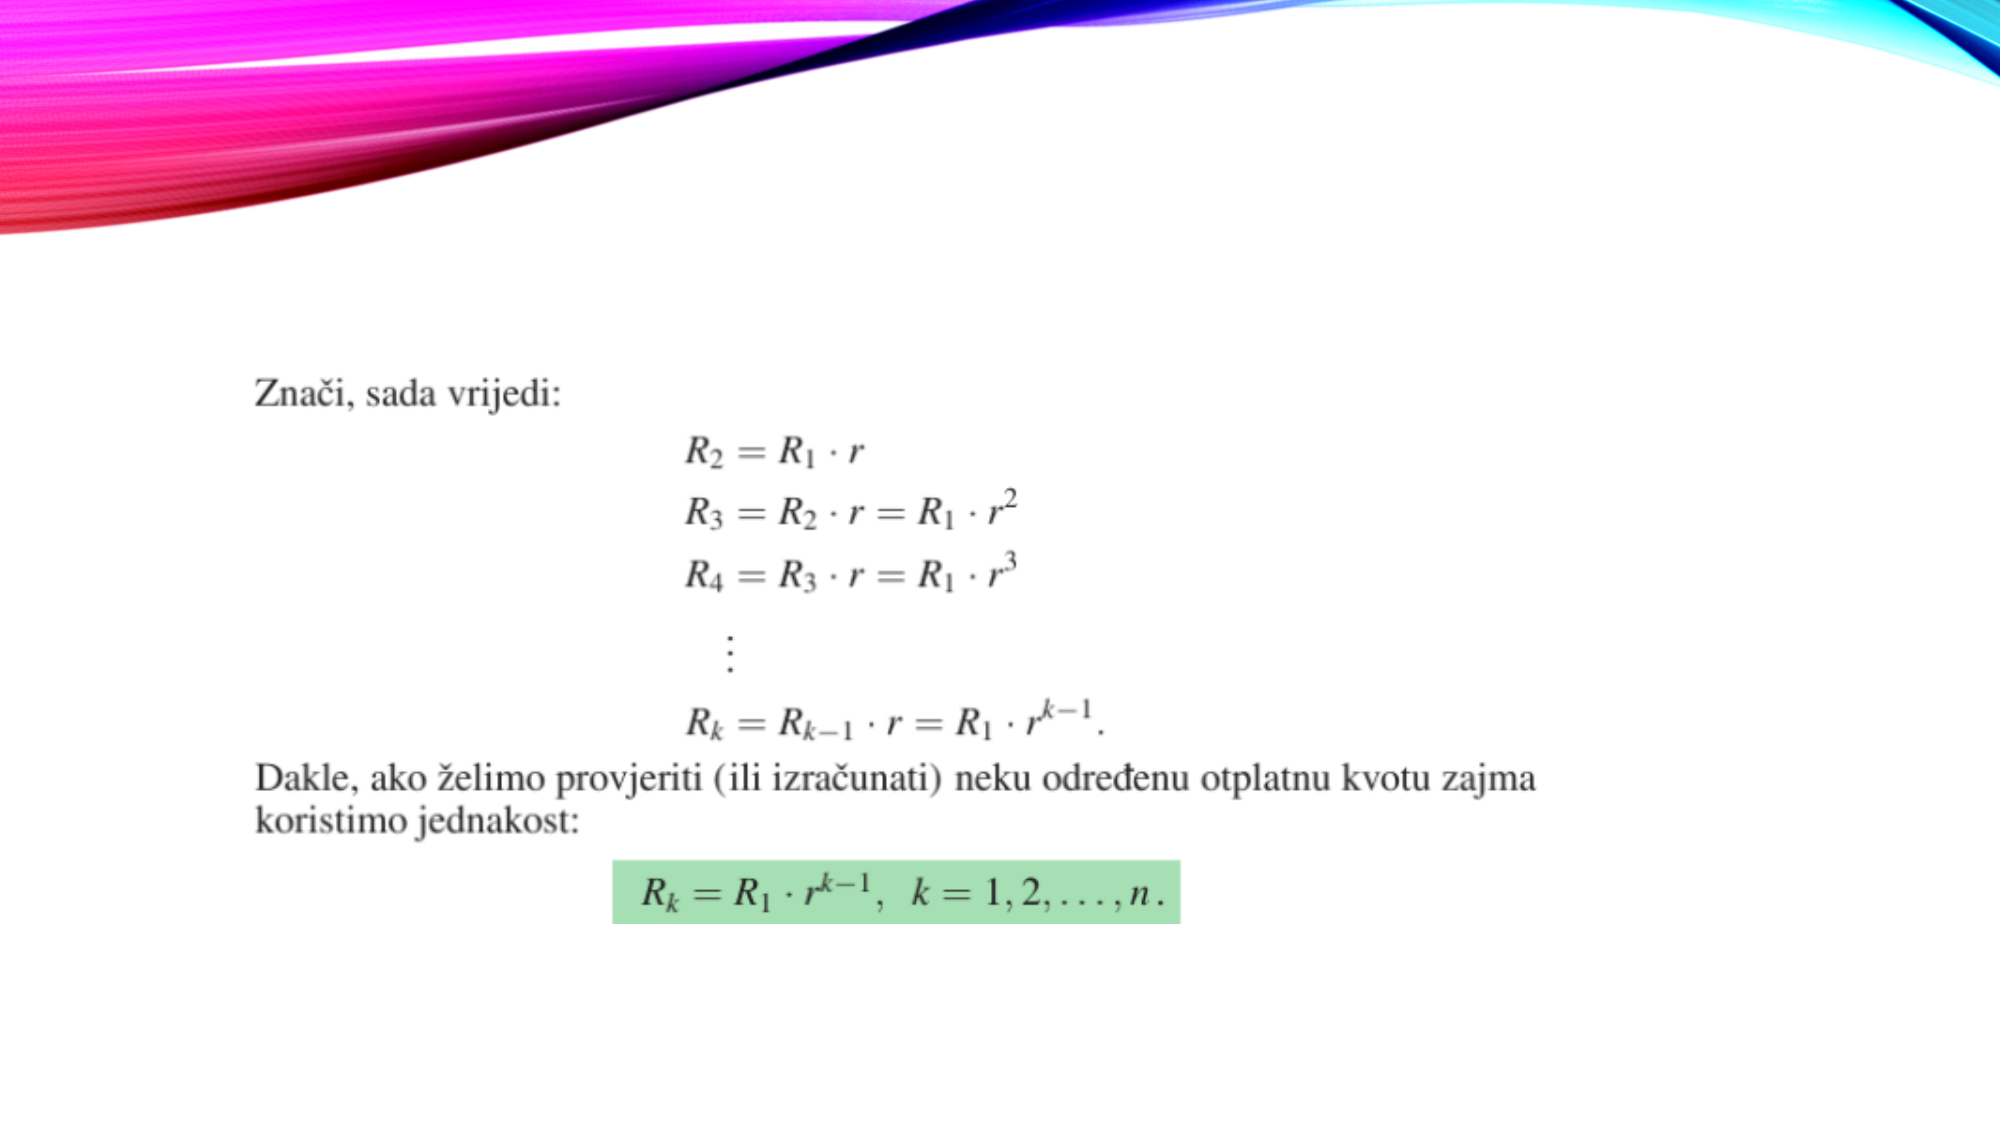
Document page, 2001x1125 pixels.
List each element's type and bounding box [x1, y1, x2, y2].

picture [1890, 0, 2000, 75]
picture [196, 351, 1617, 925]
picture [0, 0, 2000, 237]
picture [1910, 0, 2000, 45]
